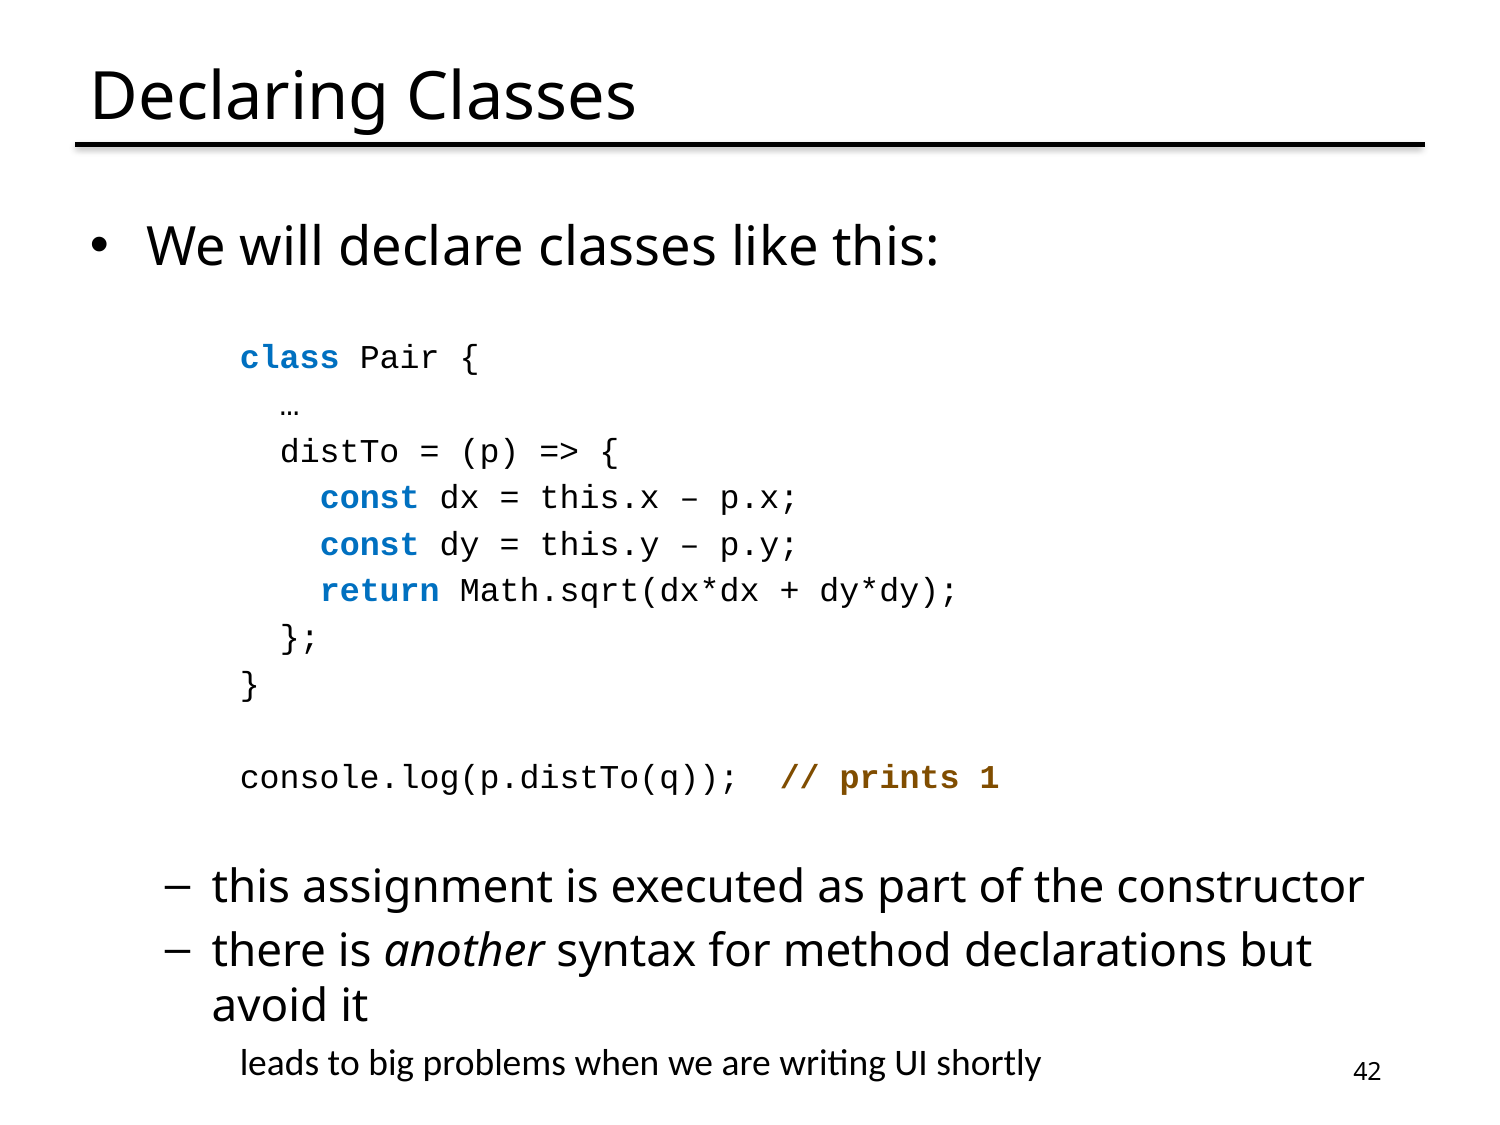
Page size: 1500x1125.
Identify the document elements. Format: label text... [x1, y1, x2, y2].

title Declaring Classes [75, 45, 1425, 145]
slide_number 42 [1059, 1042, 1397, 1103]
list We will declare classes like this: class Pair { … distTo = (p) => { const dx = this.x – p.x; const dy = this.y – p.y; return Math.sqrt(dx*dx + dy*dy); }; } console.log(p.distTo(q)); // prints 1 this assignment is executed as part of the constructor there is another syntax for method declarations but avoid it leads to big problems when we are writing UI shortly [75, 204, 1425, 1048]
